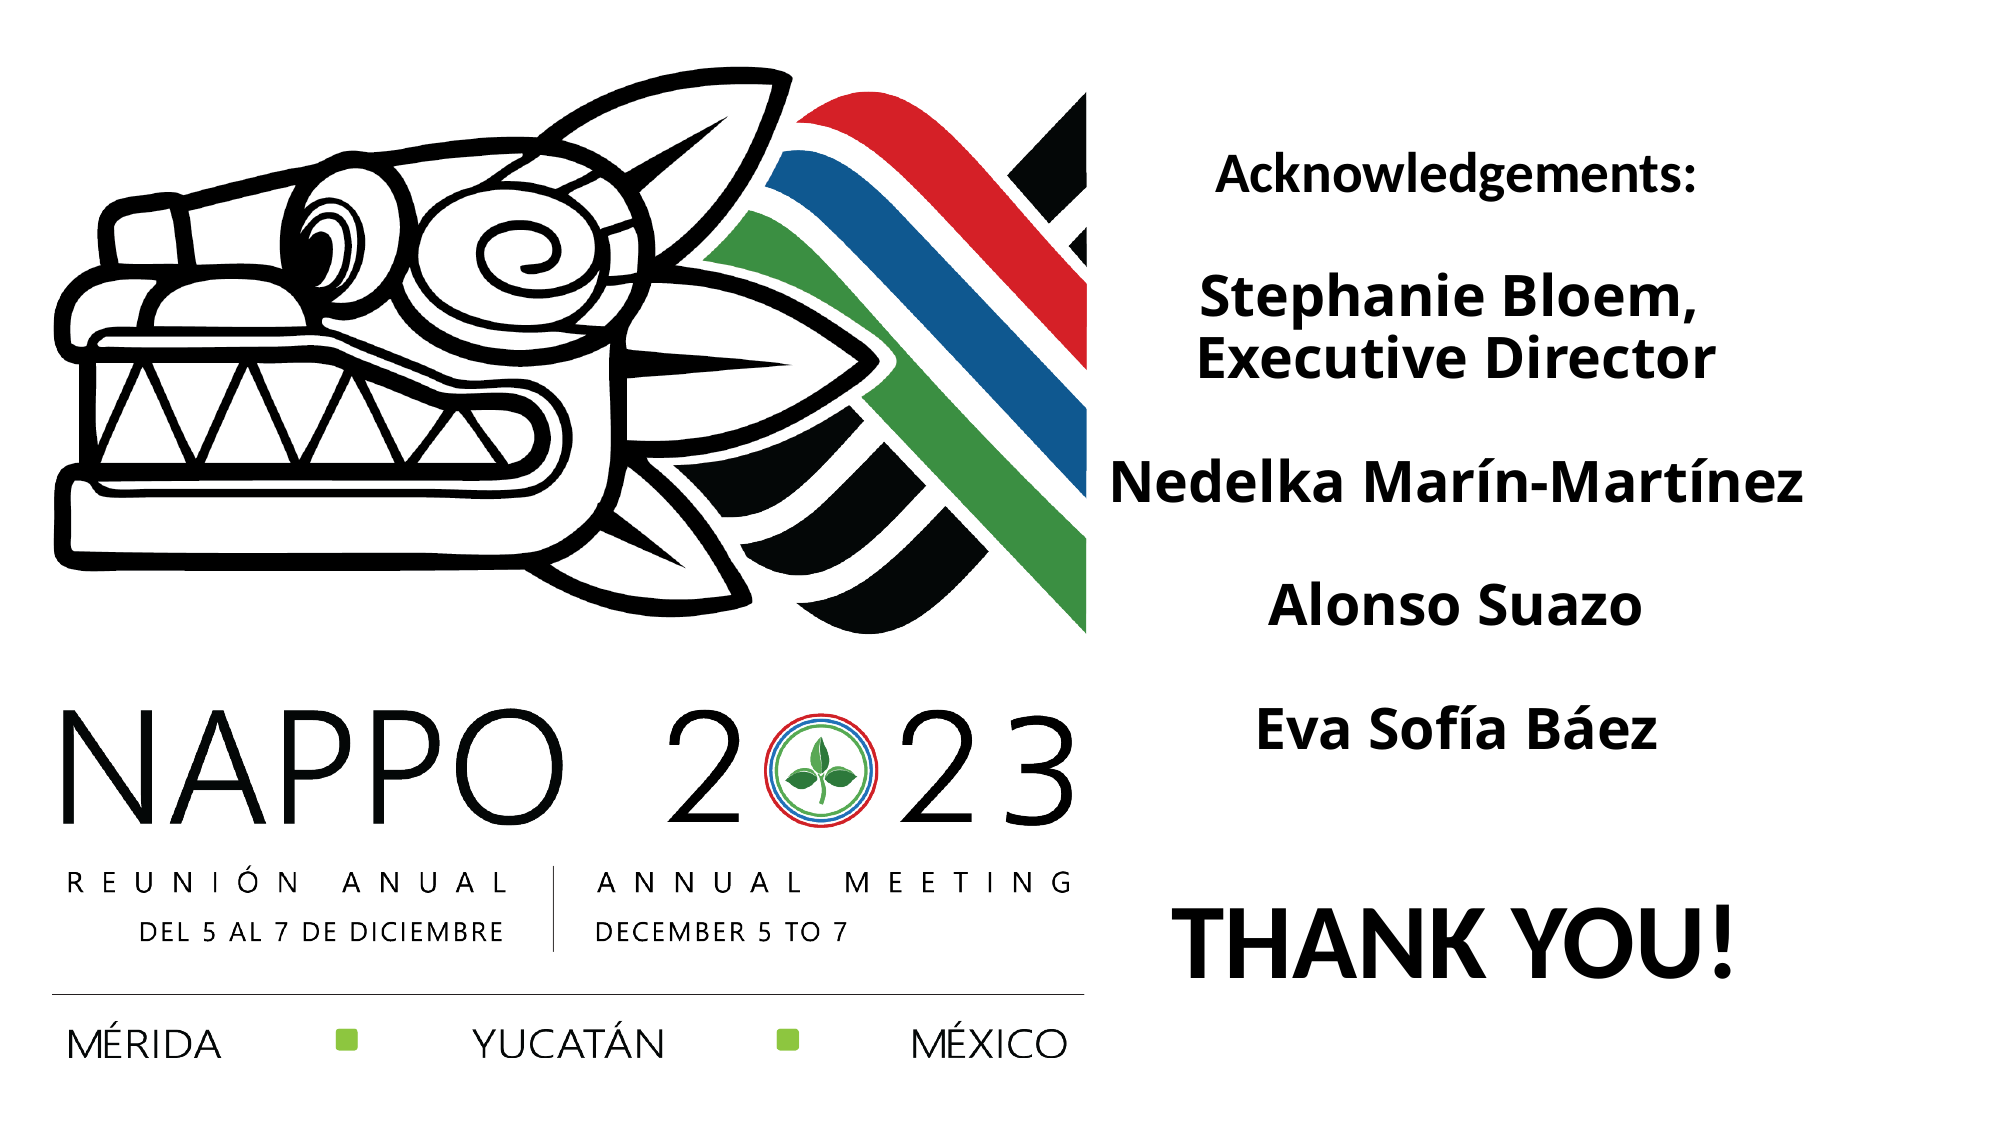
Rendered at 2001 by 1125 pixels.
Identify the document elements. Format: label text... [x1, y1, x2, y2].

title Acknowledgements: Stephanie Bloem, Executive Director Nedelka Marín-Martínez Alonso Suazo Eva Sofía Báez THANK YOU! [1087, 82, 1827, 1010]
picture [52, 59, 1087, 1058]
